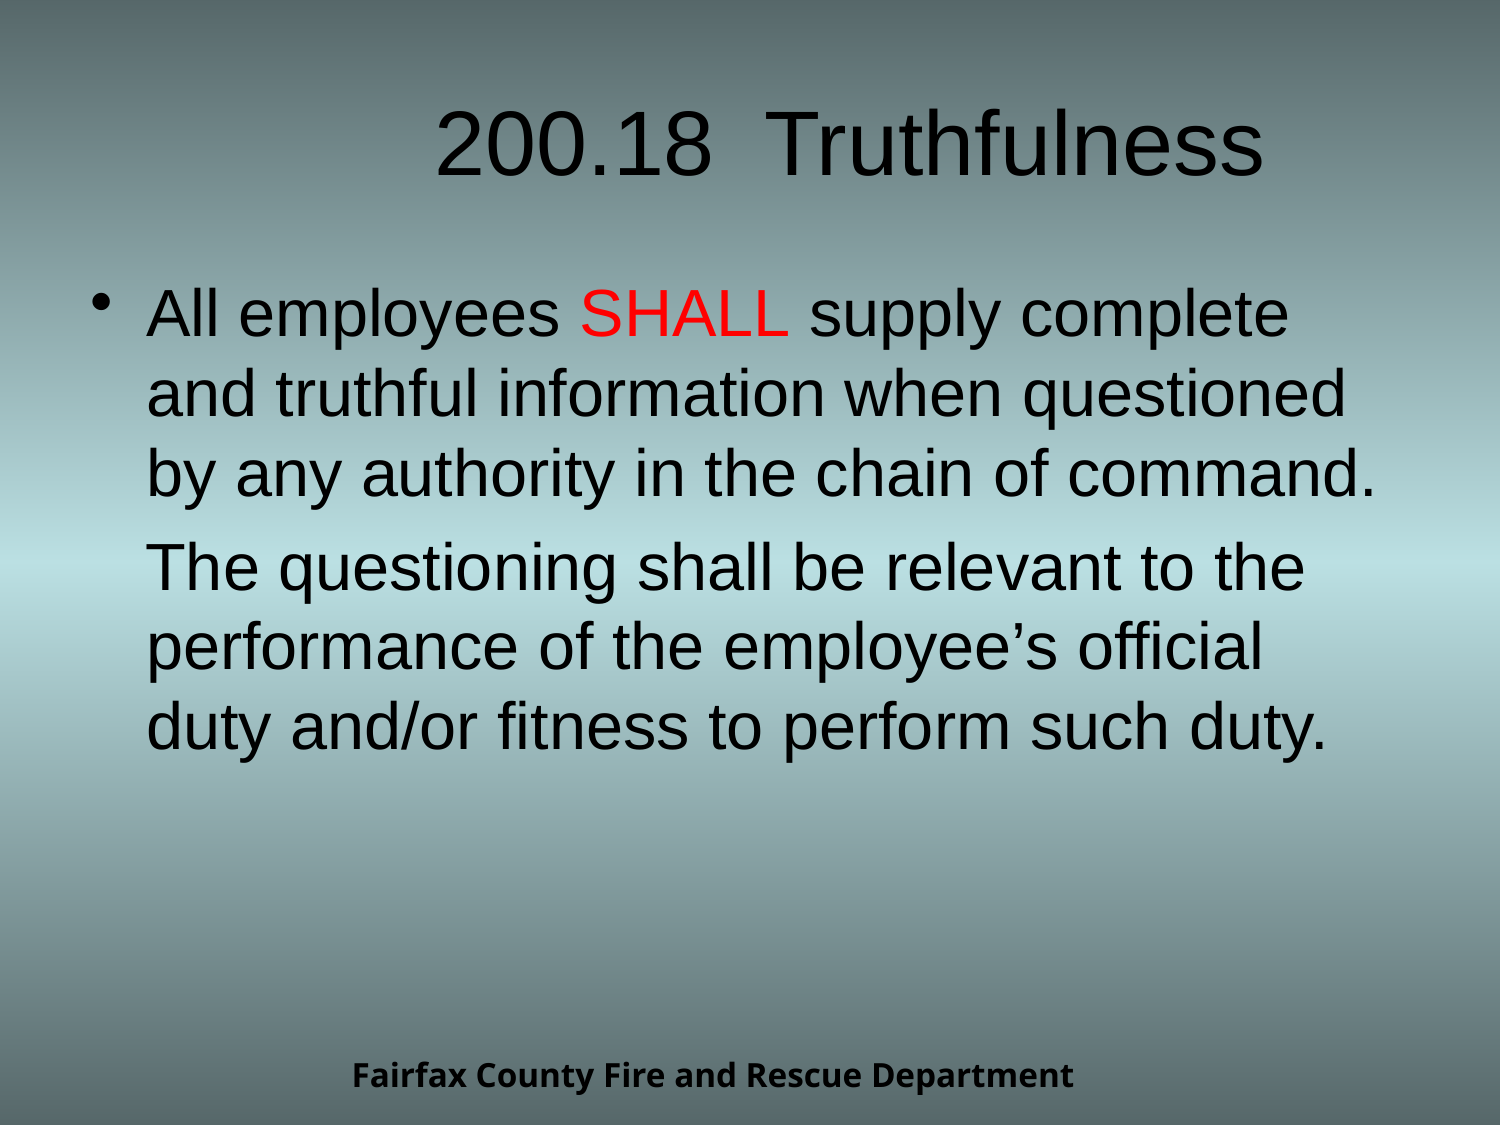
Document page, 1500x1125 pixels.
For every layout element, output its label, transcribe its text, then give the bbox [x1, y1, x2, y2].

list All employees SHALL supply complete and truthful information when questioned by any authority in the chain of command. The questioning shall be relevant to the performance of the employee’s official duty and/or fitness to perform such duty. [75, 262, 1425, 1005]
title 200.18 Truthfulness [75, 45, 1425, 233]
